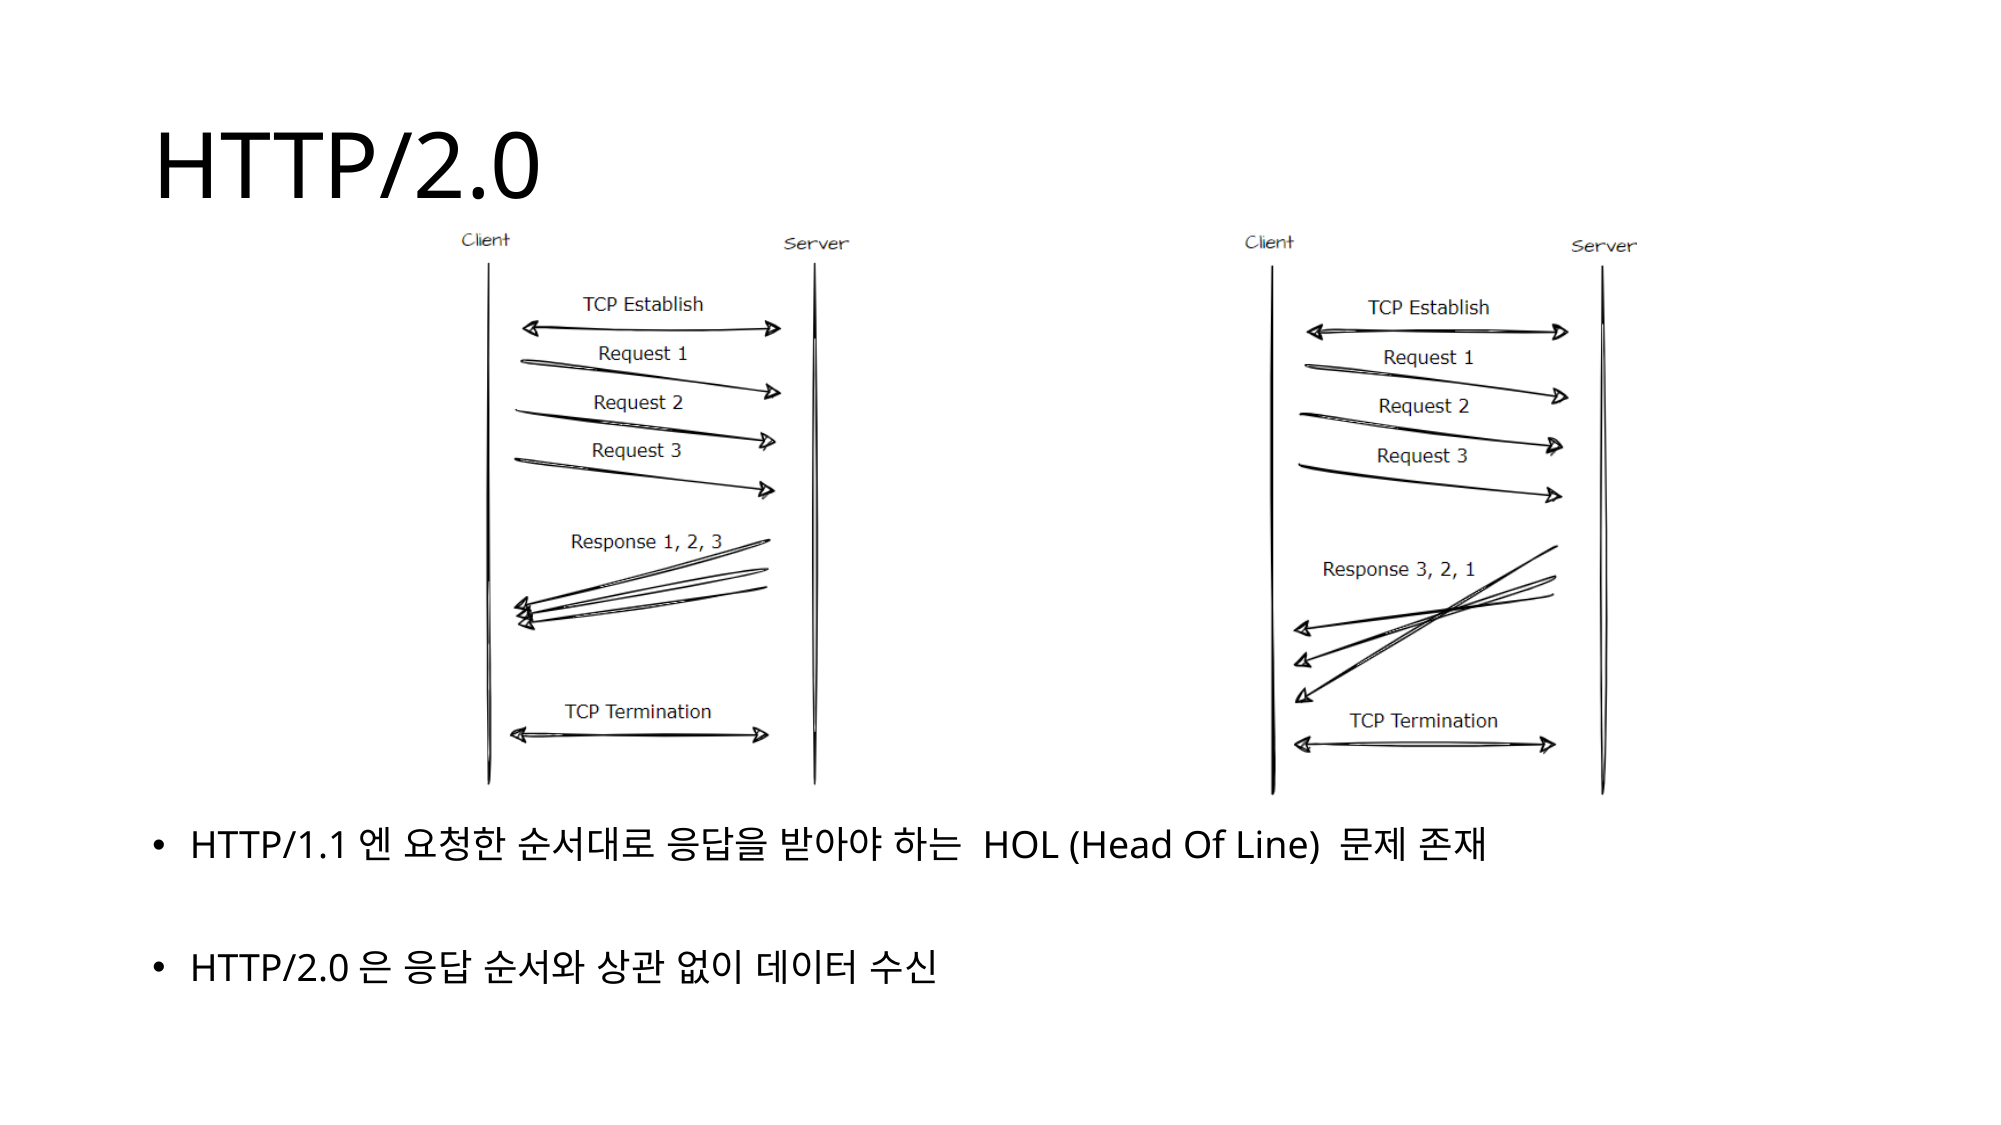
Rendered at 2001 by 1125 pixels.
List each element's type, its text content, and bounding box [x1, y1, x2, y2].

picture [446, 222, 859, 806]
list HTTP/1.1엔 요청한 순서대로 응답을 받아야 하는 HOL (Head Of Line) 문제 존재 HTTP/2.0은 응답 순서와 상관 없이 데이터 수신 [137, 818, 1863, 1063]
picture [1220, 215, 1637, 812]
title HTTP/2.0 [137, 59, 1863, 278]
